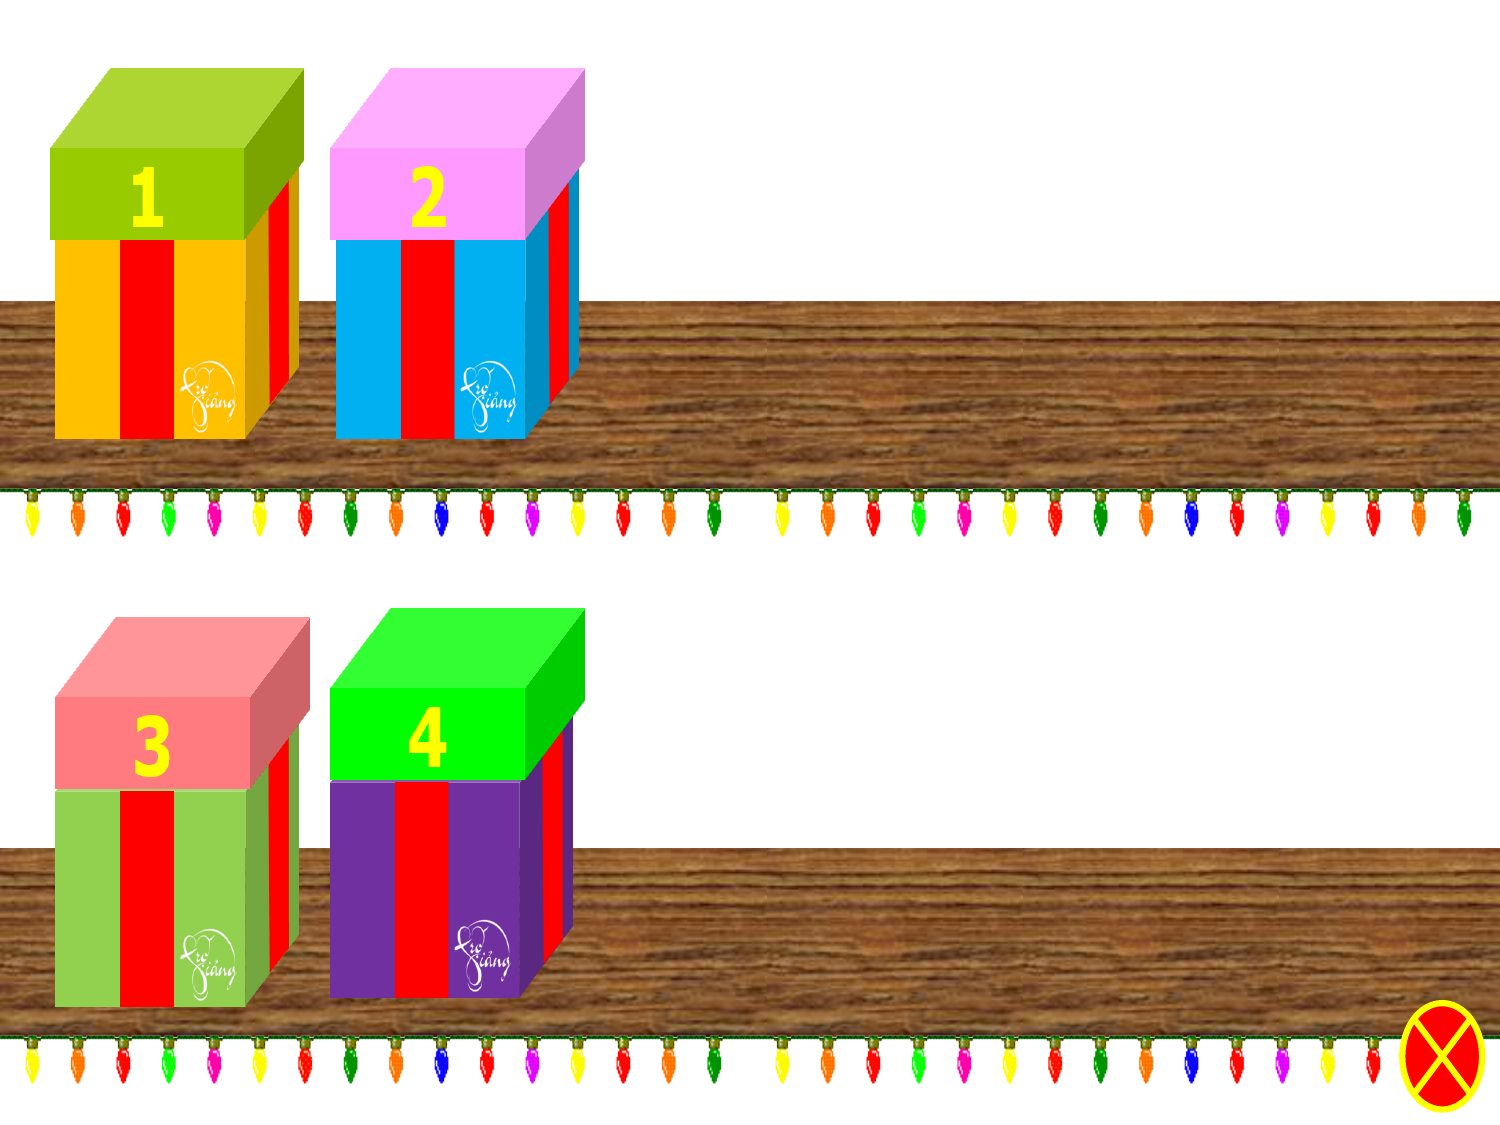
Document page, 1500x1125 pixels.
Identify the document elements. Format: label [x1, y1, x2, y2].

picture [50, 68, 305, 439]
picture [461, 385, 469, 390]
text_box [0, 300, 1500, 487]
picture [0, 487, 1500, 544]
picture [55, 617, 310, 1007]
picture [330, 68, 585, 439]
picture [481, 403, 488, 423]
text_box [1413, 1097, 1471, 1112]
text_box [0, 847, 1500, 1034]
picture [330, 608, 585, 999]
text_box [1404, 1001, 1481, 1033]
picture [0, 1034, 1500, 1090]
